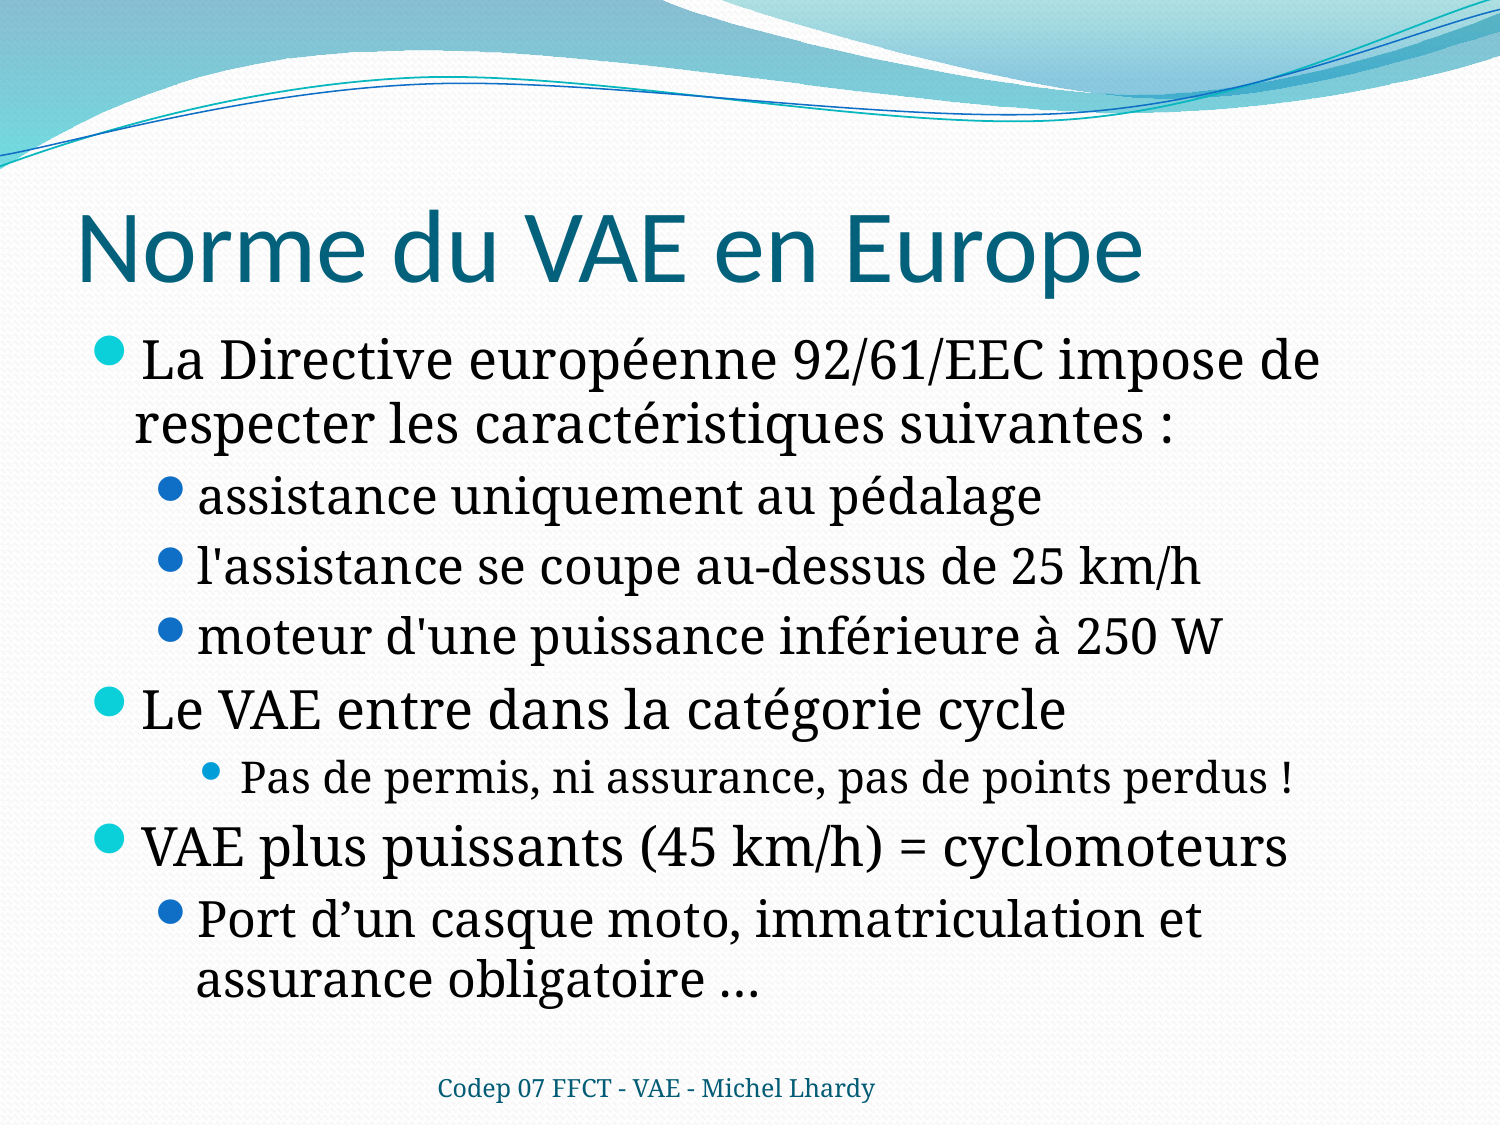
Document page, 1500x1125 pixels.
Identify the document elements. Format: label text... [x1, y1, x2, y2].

footer Codep 07 FFCT - VAE - Michel Lhardy [437, 1042, 988, 1103]
title Norme du VAE en Europe [74, 115, 1426, 304]
list La Directive européenne 92/61/EEC impose de respecter les caractéristiques suivantes : assistance uniquement au pédalage l'assistance se coupe au-dessus de 25 km/h moteur d'une puissance inférieure à 250 W Le VAE entre dans la catégorie cycle Pas de permis, ni assurance, pas de points perdus ! VAE plus puissants (45 km/h) = cyclomoteurs Port d’un casque moto, immatriculation et assurance obligatoire … [74, 317, 1426, 1038]
